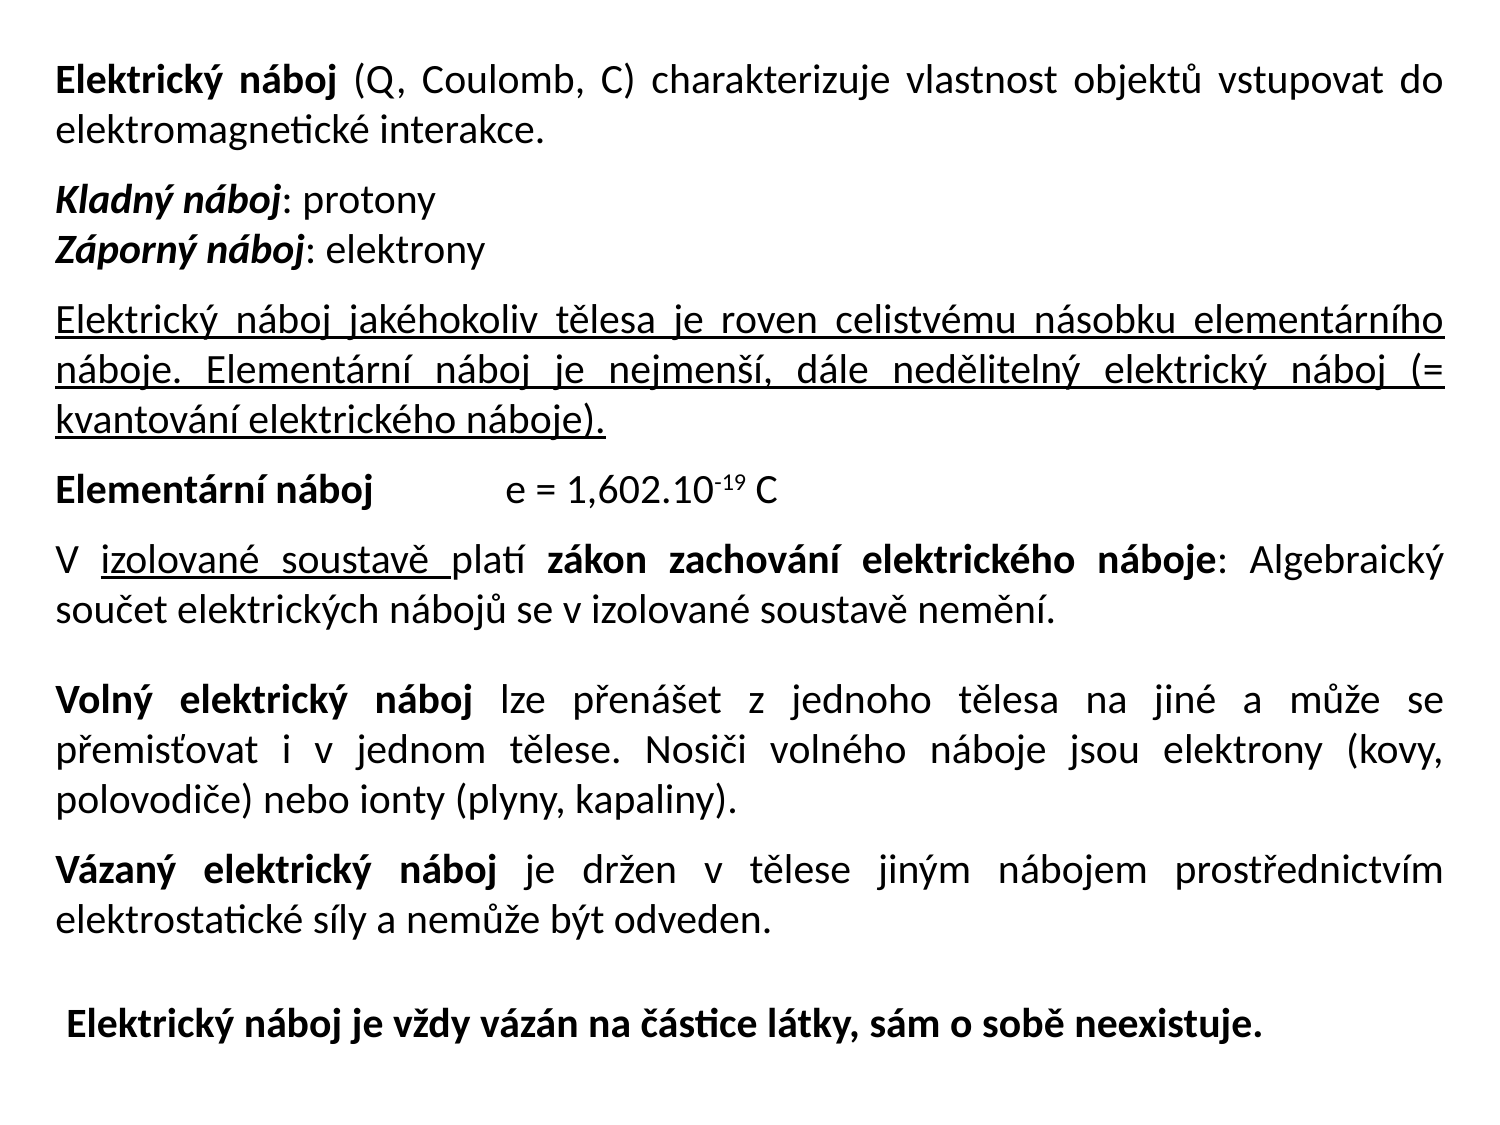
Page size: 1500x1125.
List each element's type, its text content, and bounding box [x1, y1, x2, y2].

text_box Elektrický náboj je vždy vázán na částice látky, sám o sobě neexistuje. [51, 988, 1449, 1053]
text_box Elektrický náboj (Q, Coulomb, C) charakterizuje vlastnost objektů vstupovat do elektromagnetické interakce. Kladný náboj: protony Záporný náboj: elektrony Elektrický náboj jakéhokoliv tělesa je roven celistvému násobku elementárního náboje. Elementární náboj je nejmenší, dále nedělitelný elektrický náboj (= kvantování elektrického náboje). Elementární náboj e = 1,602.10-19 C V izolované soustavě platí zákon zachování elektrického náboje: Algebraický součet elektrických nábojů se v izolované soustavě nemění. [40, 44, 1460, 640]
text_box Volný elektrický náboj lze přenášet z jednoho tělesa na jiné a může se přemisťovat i v jednom tělese. Nosiči volného náboje jsou elektrony (kovy, polovodiče) nebo ionty (plyny, kapaliny). Vázaný elektrický náboj je držen v tělese jiným nábojem prostřednictvím elektrostatické síly a nemůže být odveden. [40, 663, 1460, 949]
